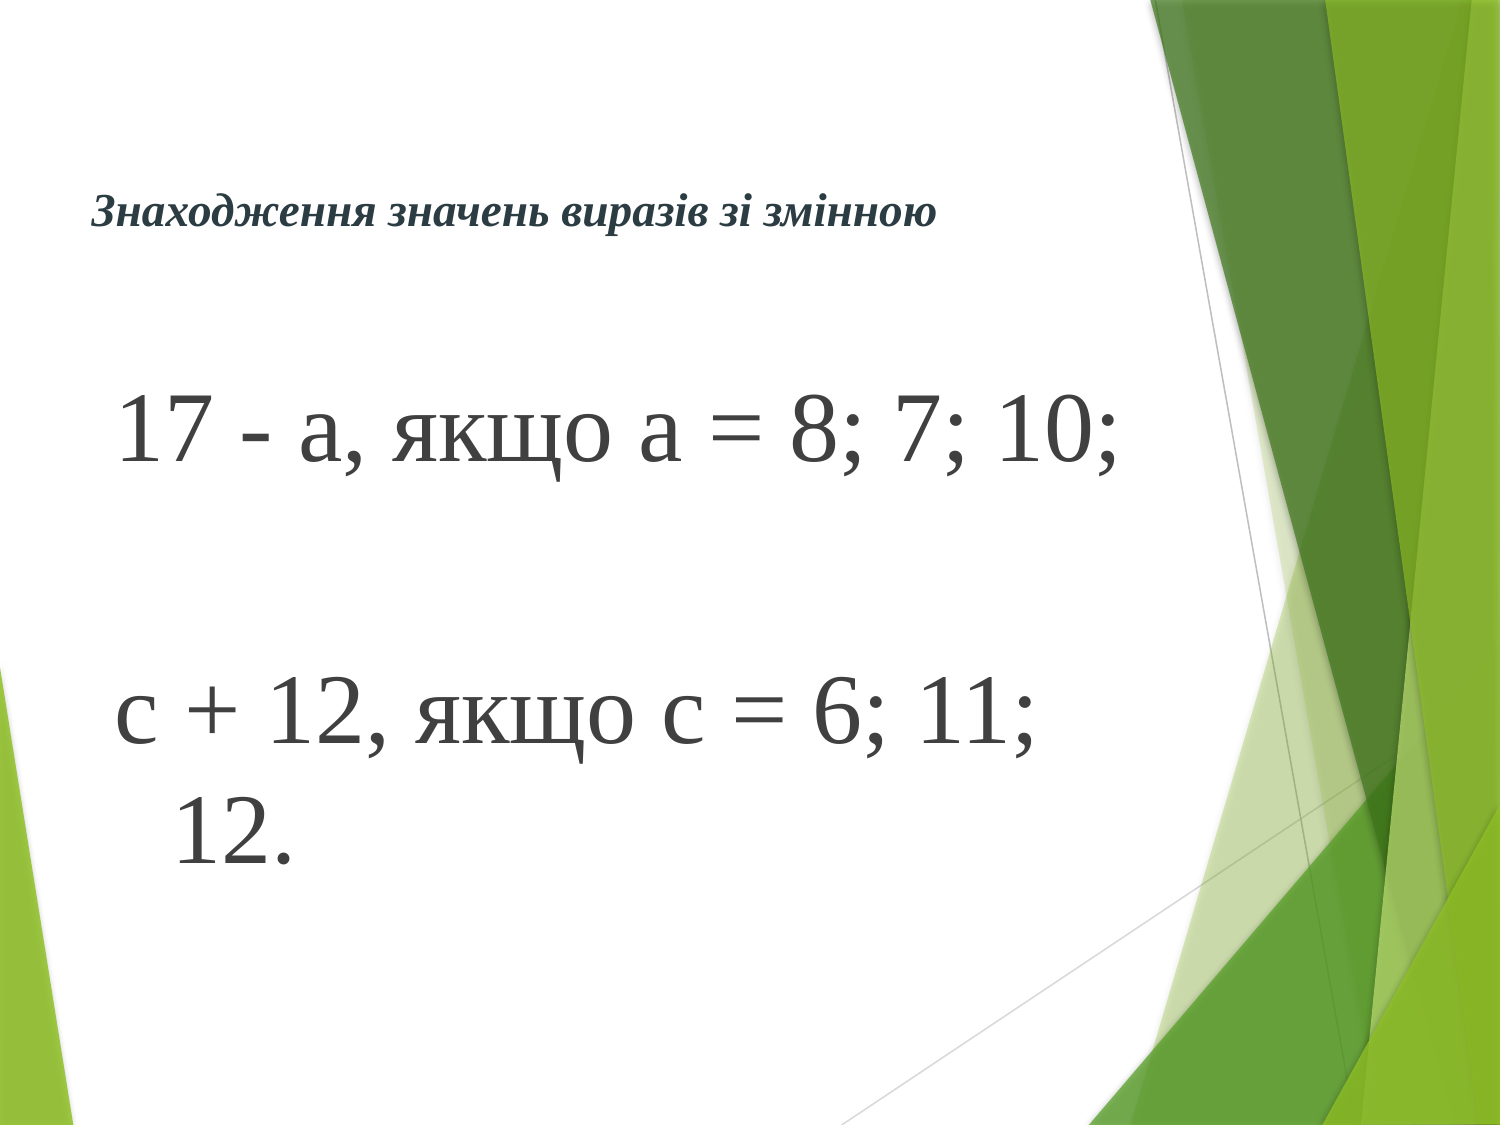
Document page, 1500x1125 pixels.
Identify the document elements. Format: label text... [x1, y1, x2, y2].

list 17 - а, якщо а = 8; 7; 10; с + 12, якщо с = 6; 11; 12. [99, 354, 1142, 992]
title Знаходження значень виразів зі змінною [76, 115, 1167, 303]
